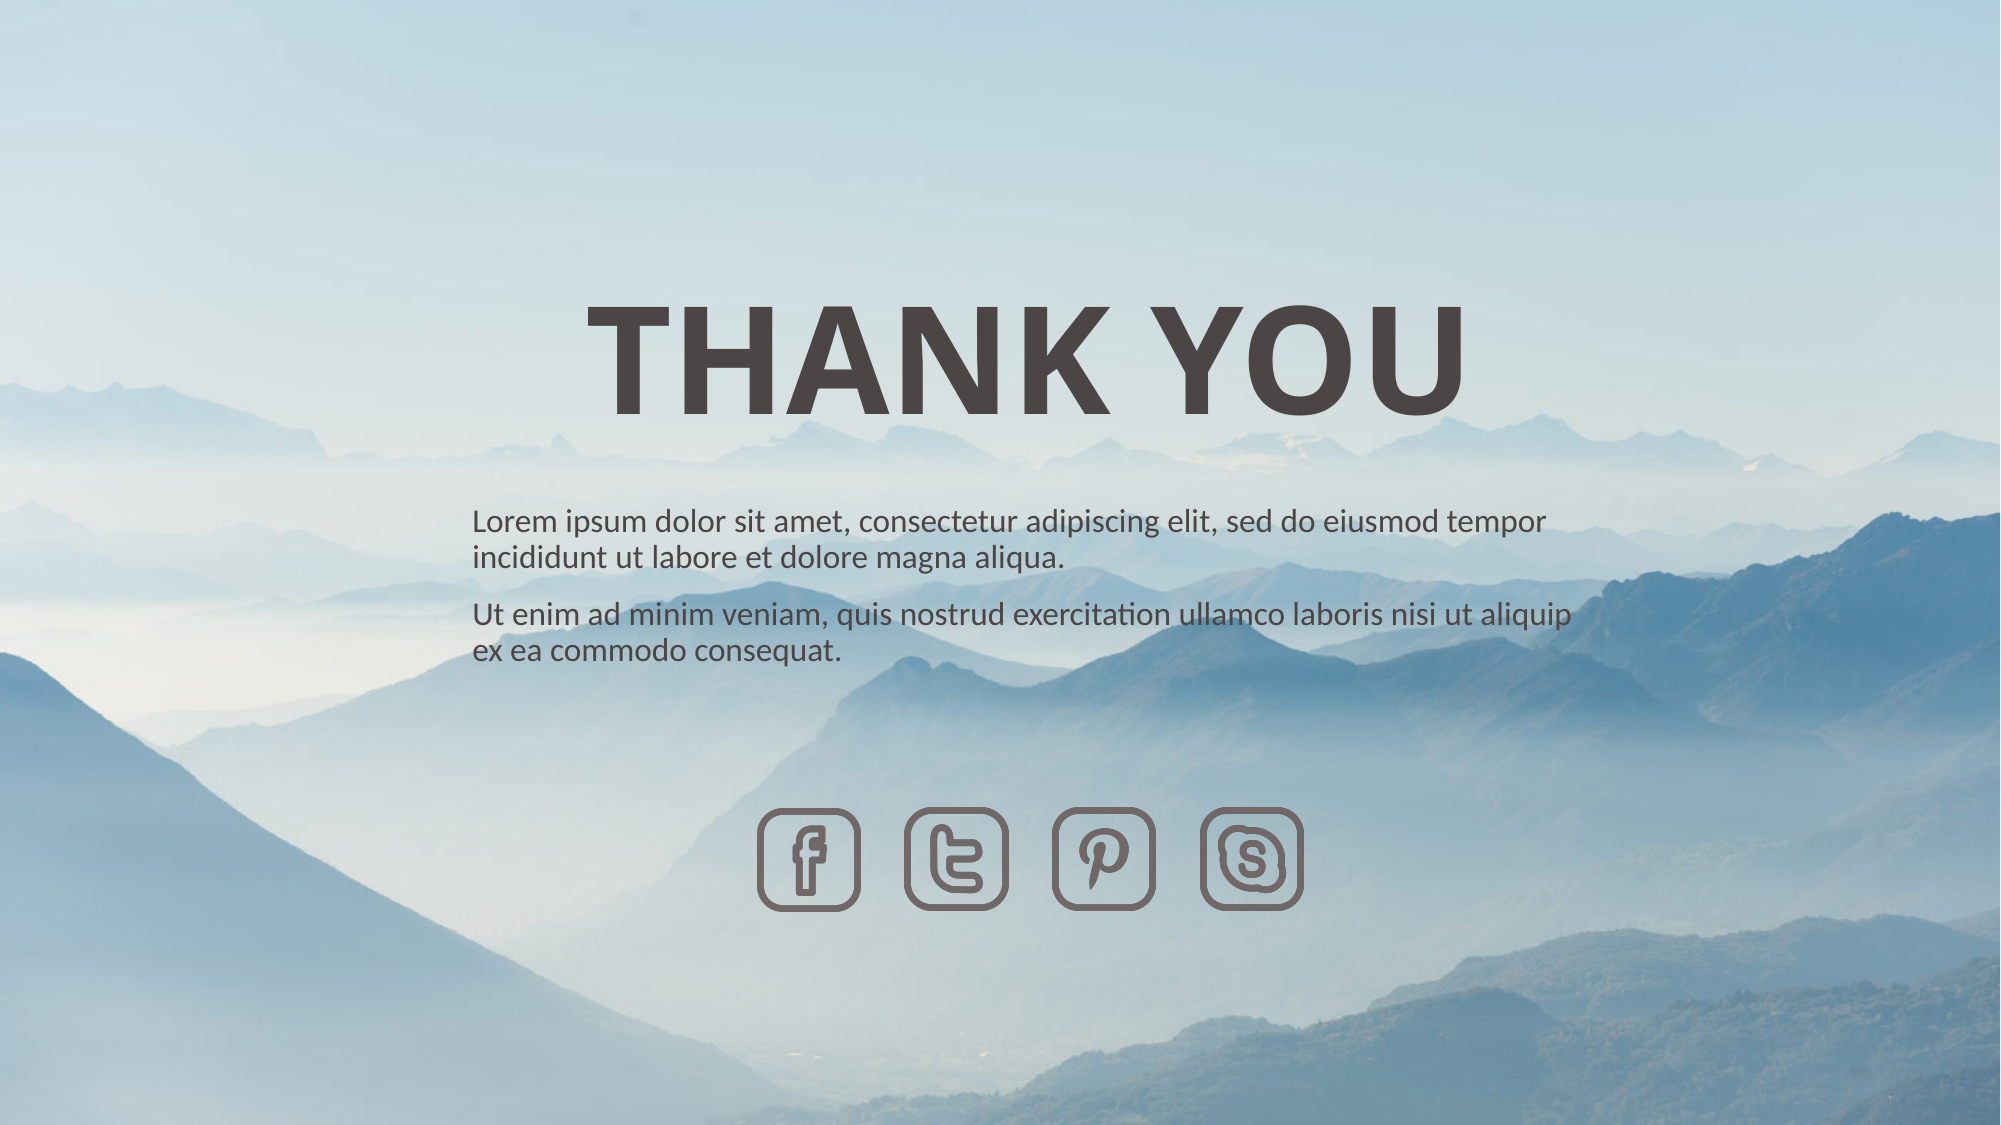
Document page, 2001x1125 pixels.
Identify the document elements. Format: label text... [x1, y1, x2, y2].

text_box THANK YOU [406, 277, 1652, 467]
picture [0, 0, 2001, 1125]
text_box Lorem ipsum dolor sit amet, consectetur adipiscing elit, sed do eiusmod tempor incididunt ut labore et dolore magna aliqua. Ut enim ad minim veniam, quis nostrud exercitation ullamco laboris nisi ut aliquip ex ea commodo consequat. [457, 496, 1602, 777]
